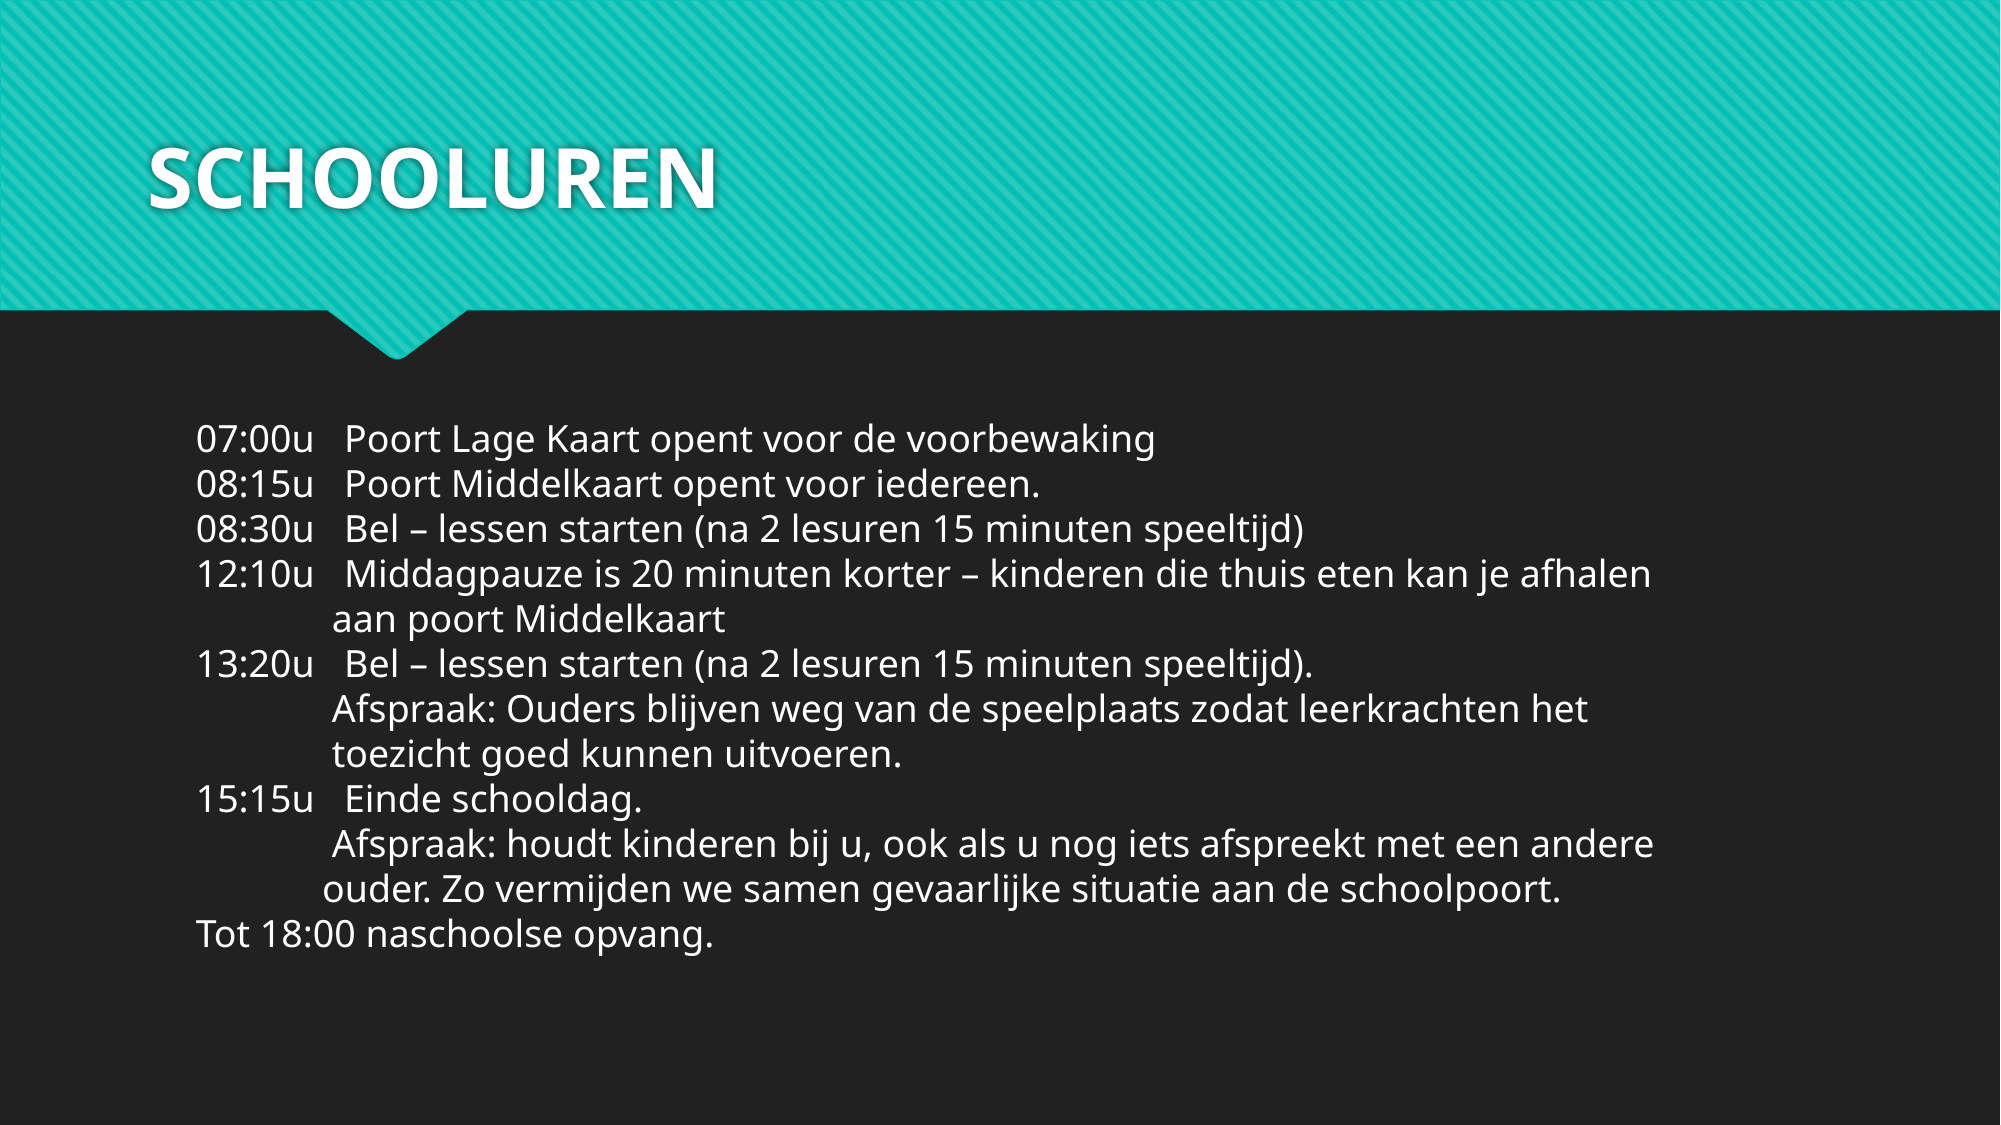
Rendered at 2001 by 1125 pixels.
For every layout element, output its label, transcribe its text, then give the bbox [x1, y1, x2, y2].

title SCHOOLUREN [132, 73, 1868, 233]
text_box 07:00u Poort Lage Kaart opent voor de voorbewaking 08:15u Poort Middelkaart opent voor iedereen. 08:30u Bel – lessen starten (na 2 lesuren 15 minuten speeltijd) 12:10u Middagpauze is 20 minuten korter – kinderen die thuis eten kan je afhalen aan poort Middelkaart 13:20u Bel – lessen starten (na 2 lesuren 15 minuten speeltijd). Afspraak: Ouders blijven weg van de speelplaats zodat leerkrachten het toezicht goed kunnen uitvoeren. 15:15u Einde schooldag. Afspraak: houdt kinderen bij u, ook als u nog iets afspreekt met een andere ouder. Zo vermijden we samen gevaarlijke situatie aan de schoolpoort. Tot 18:00 naschoolse opvang. [180, 407, 1731, 1098]
